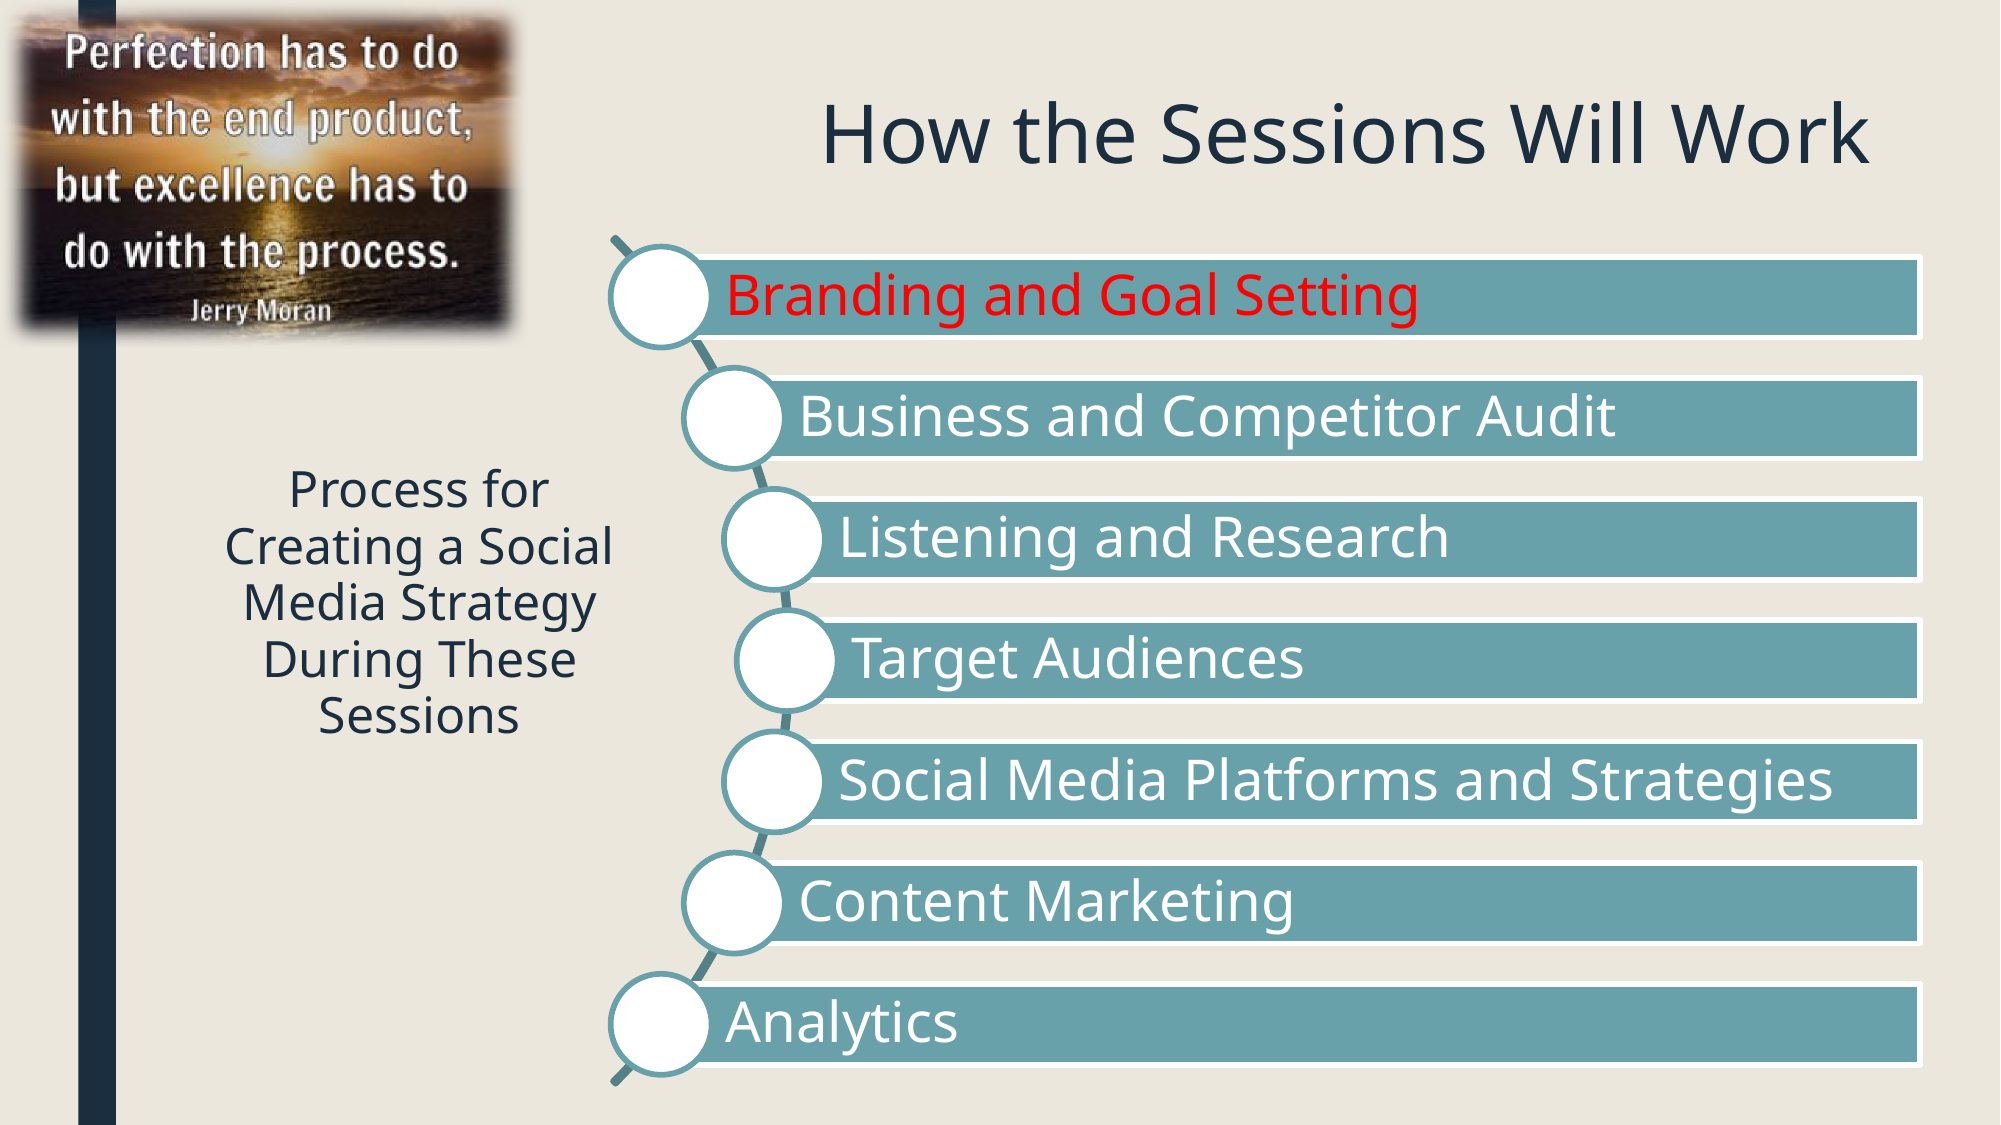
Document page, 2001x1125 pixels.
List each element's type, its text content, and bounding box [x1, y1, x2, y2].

title How the Sessions Will Work [804, 85, 1892, 190]
list Process for Creating a Social Media Strategy During These Sessions [197, 455, 598, 786]
picture [0, 0, 530, 350]
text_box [598, 216, 1933, 1106]
